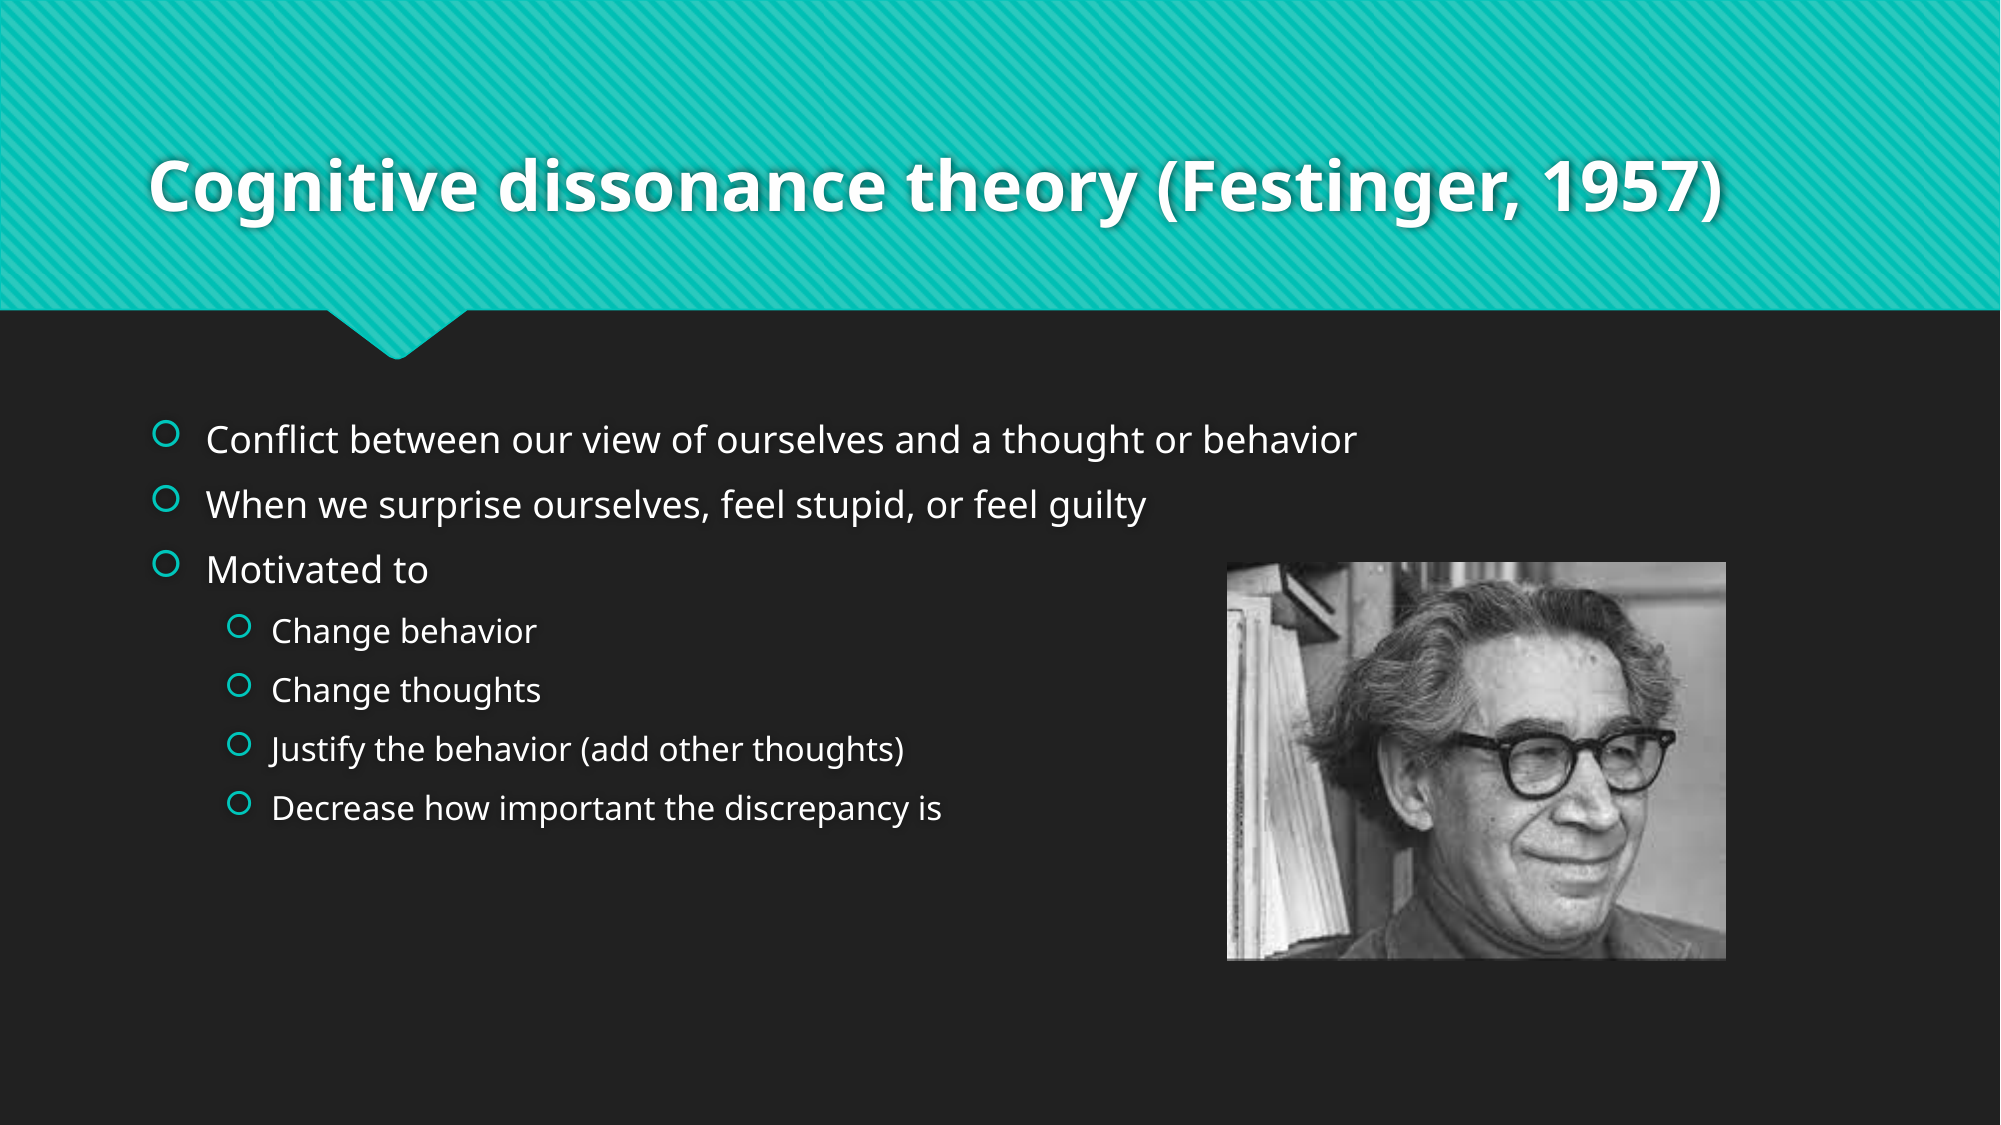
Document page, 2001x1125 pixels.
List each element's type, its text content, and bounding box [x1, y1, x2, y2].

title Cognitive dissonance theory (Festinger, 1957) [132, 73, 1868, 233]
picture [1227, 562, 1726, 962]
list Conflict between our view of ourselves and a thought or behavior When we surprise ourselves, feel stupid, or feel guilty Motivated to Change behavior Change thoughts Justify the behavior (add other thoughts) Decrease how important the discrepancy is [134, 364, 1866, 962]
